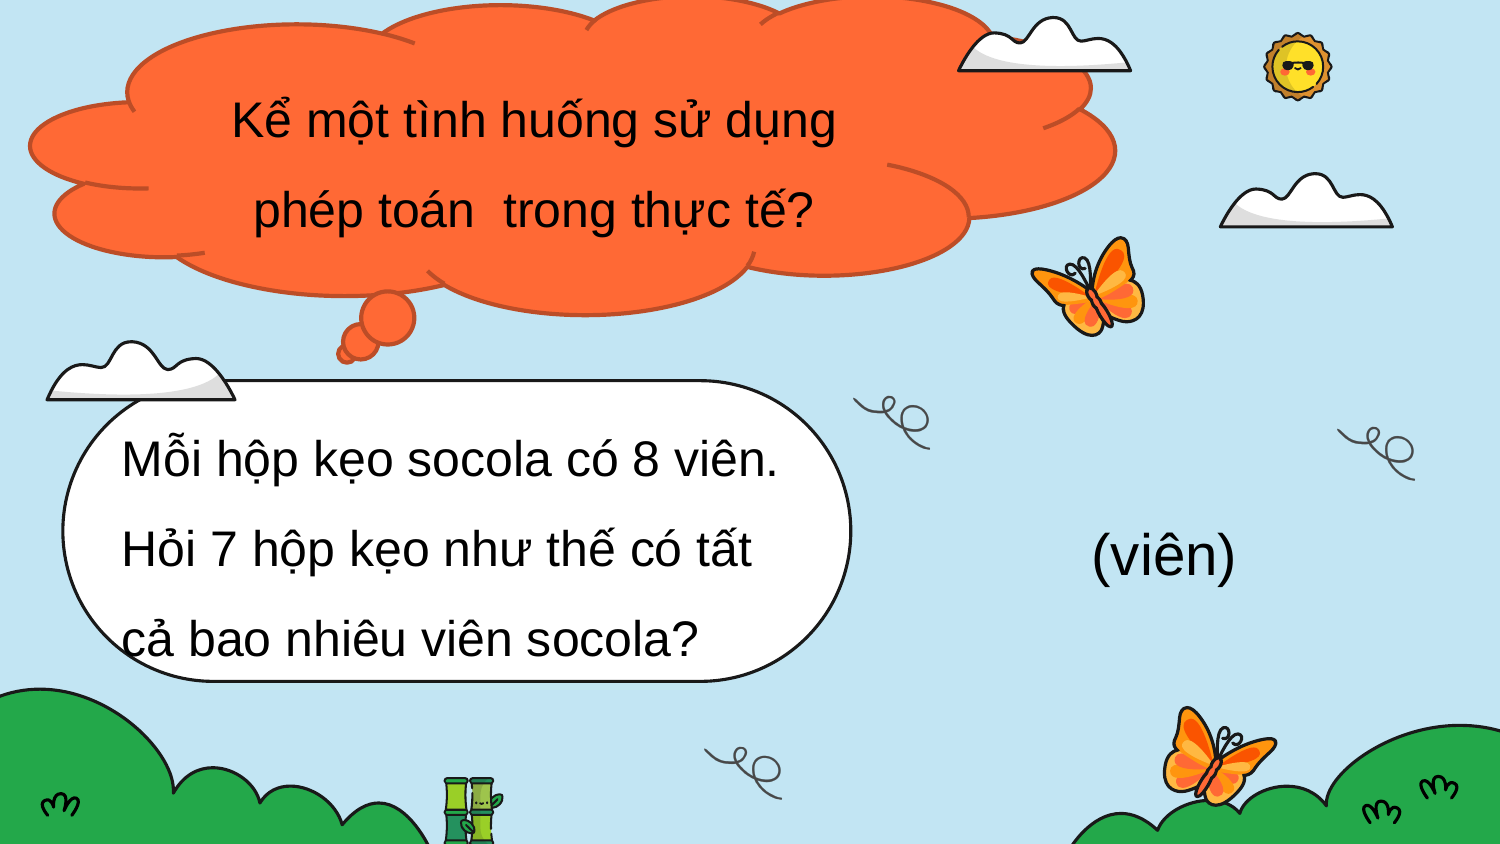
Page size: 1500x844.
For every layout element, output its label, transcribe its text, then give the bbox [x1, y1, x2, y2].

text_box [1161, 706, 1279, 807]
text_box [46, 341, 236, 401]
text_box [1029, 236, 1146, 337]
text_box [443, 776, 505, 844]
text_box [1262, 31, 1333, 102]
picture [1332, 422, 1421, 481]
picture [699, 742, 788, 800]
text_box Mỗi hộp kẹo socola có 8 viên. Hỏi 7 hộp kẹo như thế có tất cả bao nhiêu viên socola? [62, 380, 851, 682]
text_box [958, 17, 1131, 71]
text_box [1220, 173, 1393, 228]
picture [848, 391, 936, 450]
